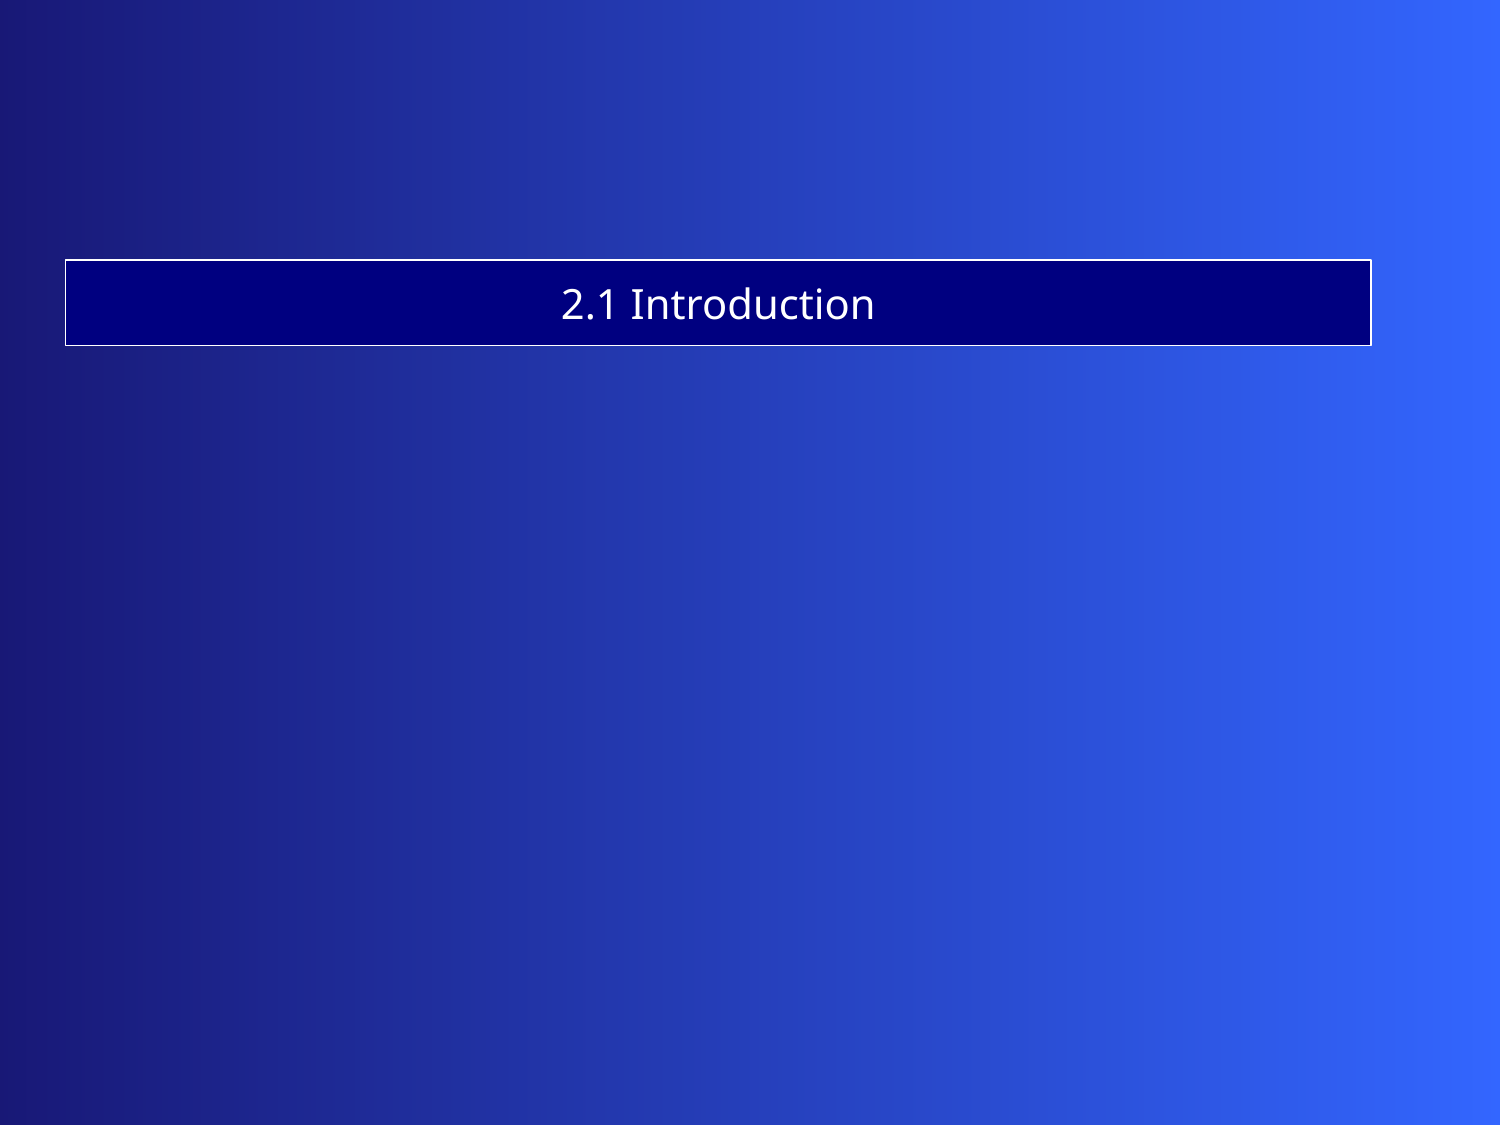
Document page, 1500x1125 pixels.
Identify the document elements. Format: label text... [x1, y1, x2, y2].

text_box 2.1 Introduction [65, 259, 1372, 346]
